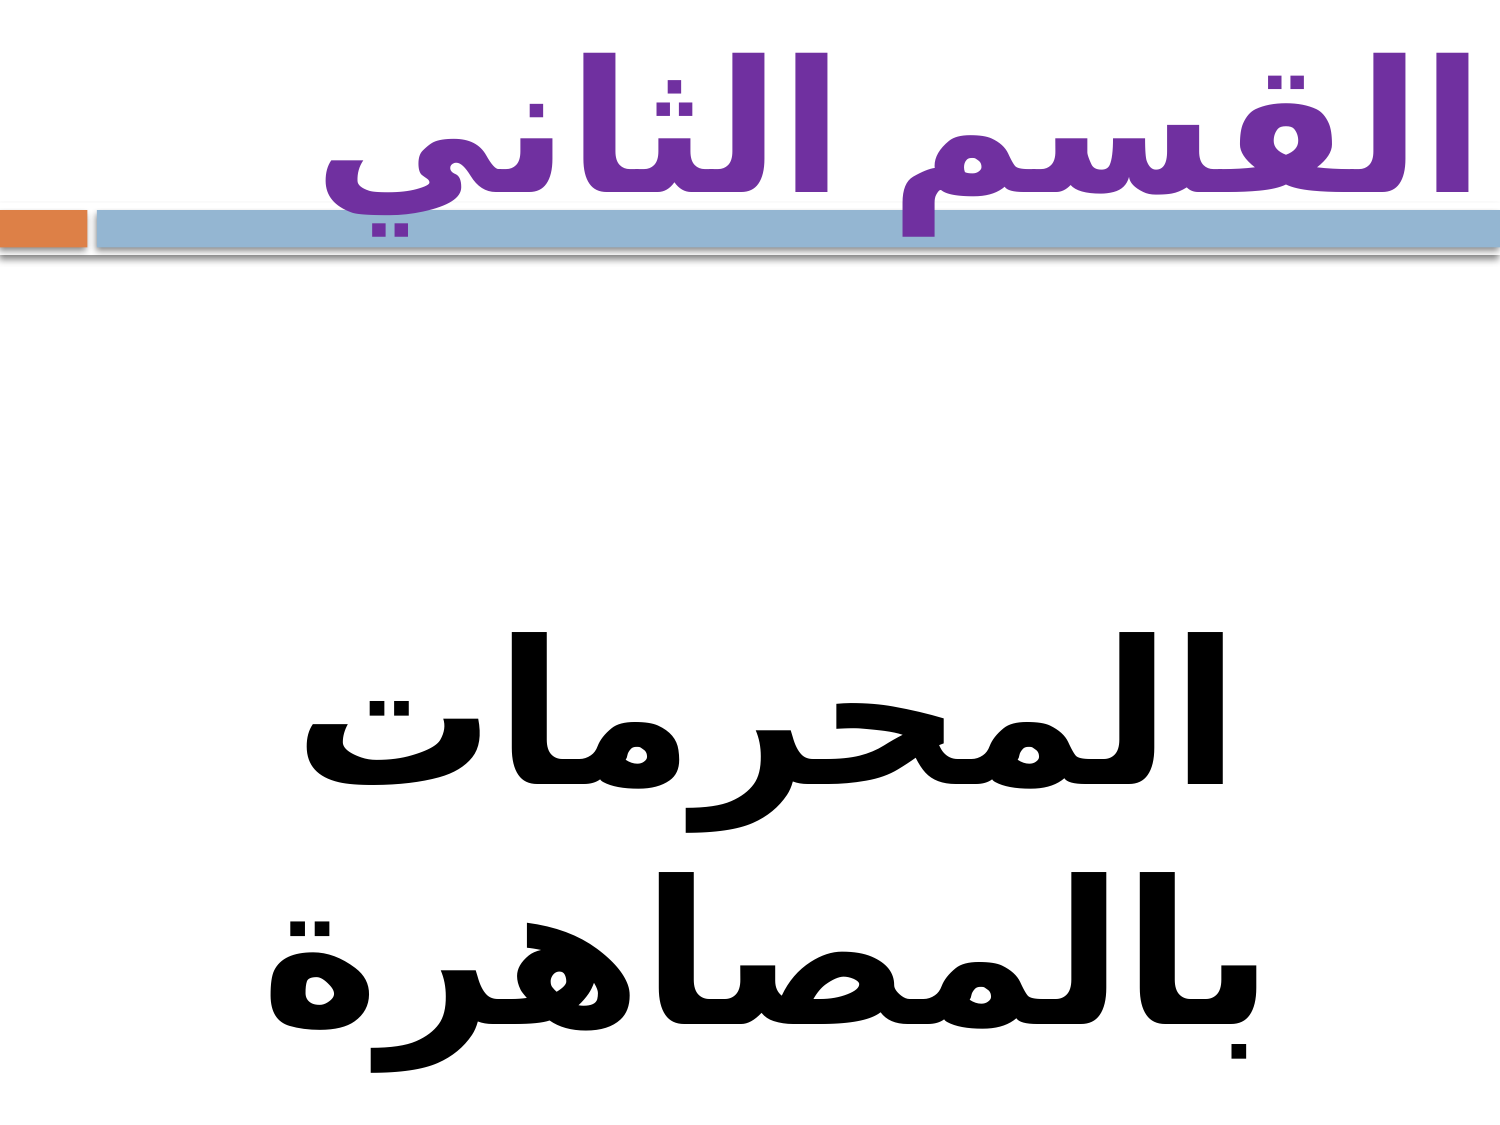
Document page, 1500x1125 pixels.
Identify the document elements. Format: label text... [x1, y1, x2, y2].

title القسم الثاني [100, 37, 1500, 200]
list المحرمات بالمصاهرة [0, 326, 1500, 1071]
